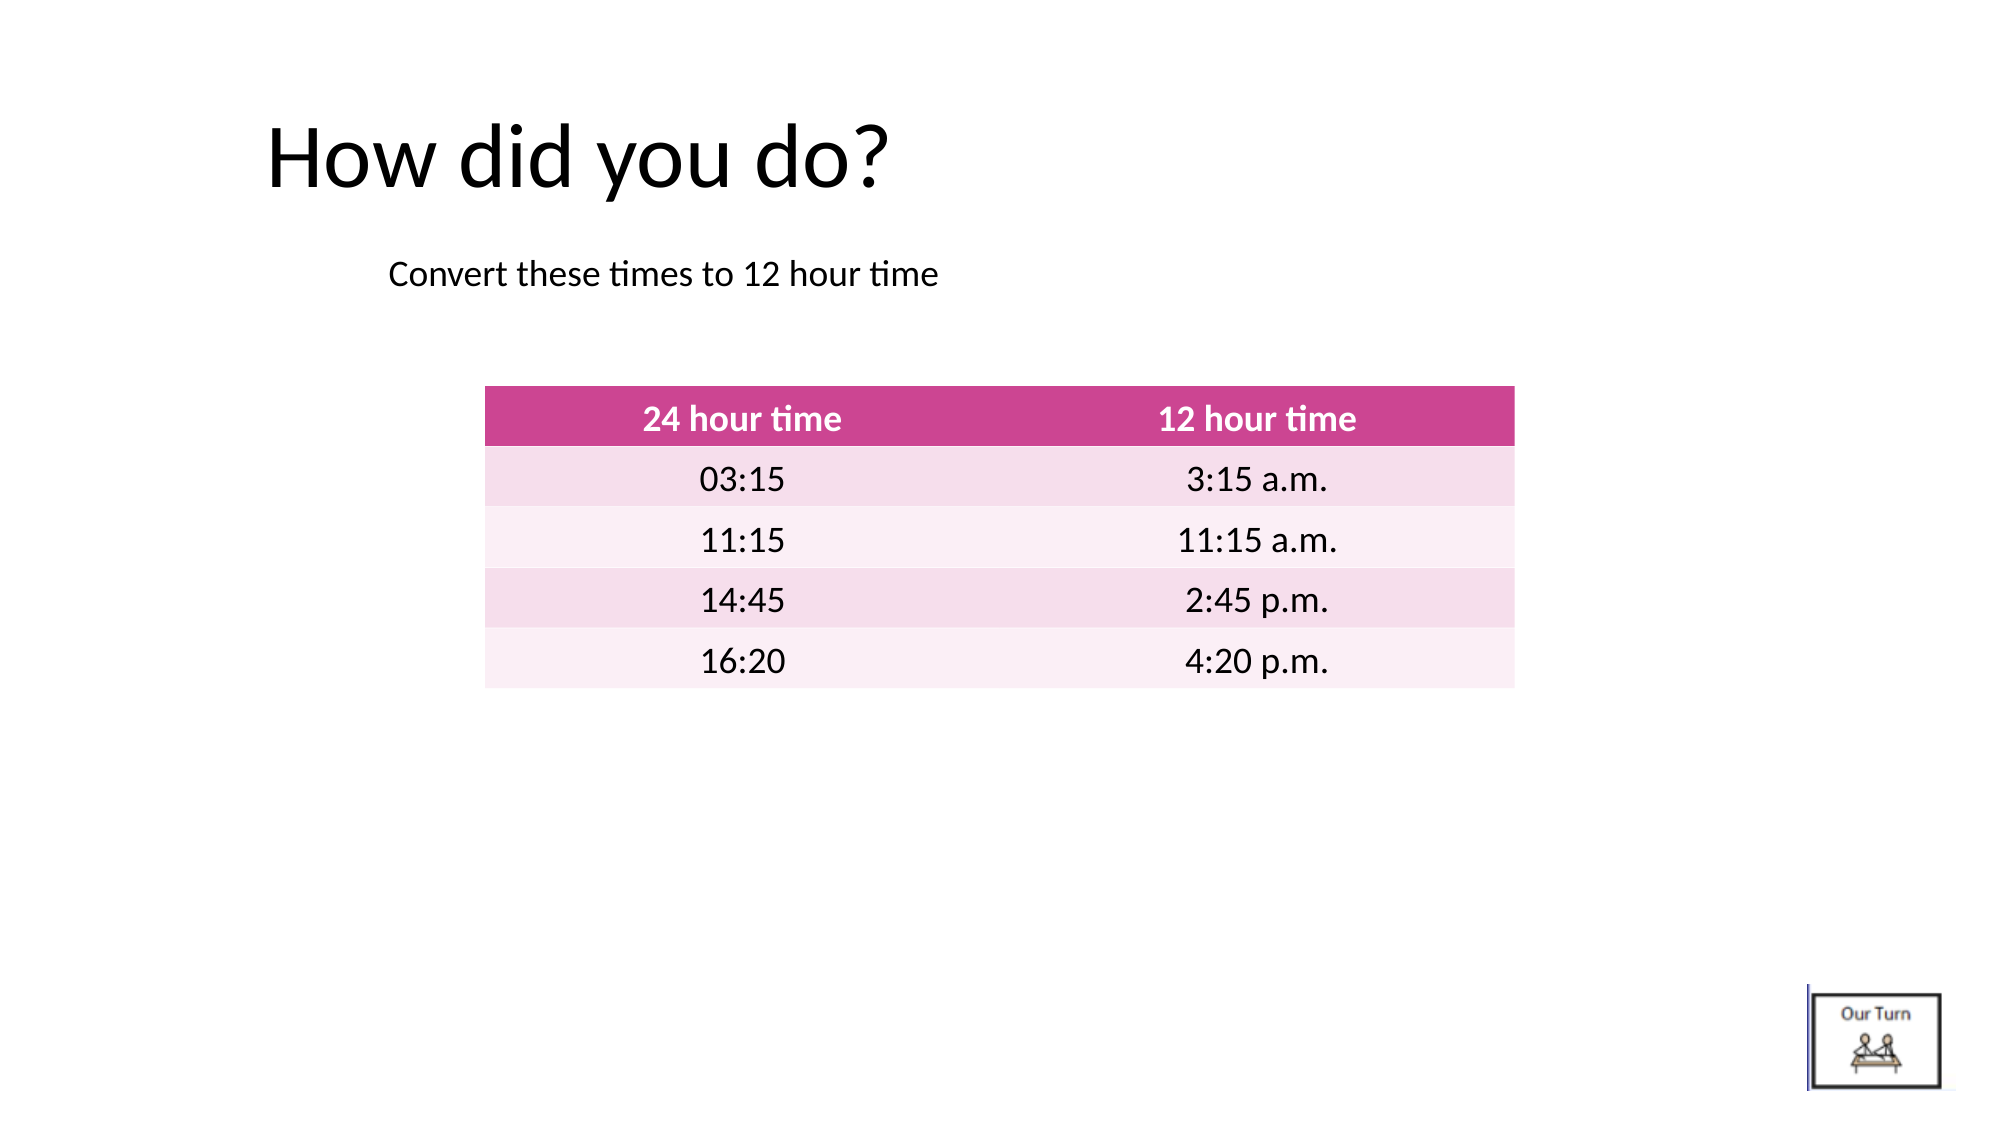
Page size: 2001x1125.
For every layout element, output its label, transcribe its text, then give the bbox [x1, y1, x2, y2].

title How did you do? [251, 76, 1601, 240]
text_box Convert these times to 12 hour time [373, 241, 1626, 302]
text_box 12 hour time [999, 386, 1515, 446]
text_box 4:20 p.m. [999, 628, 1515, 689]
text_box 24 hour time [485, 386, 999, 446]
text_box 03:15 [485, 446, 999, 507]
text_box 11:15 a.m. [999, 507, 1515, 567]
text_box 14:45 [485, 567, 999, 628]
text_box 3:15 a.m. [999, 446, 1515, 507]
text_box 2:45 p.m. [999, 567, 1515, 628]
text_box 11:15 [485, 507, 999, 567]
picture [1806, 984, 1956, 1091]
text_box 16:20 [485, 628, 999, 689]
